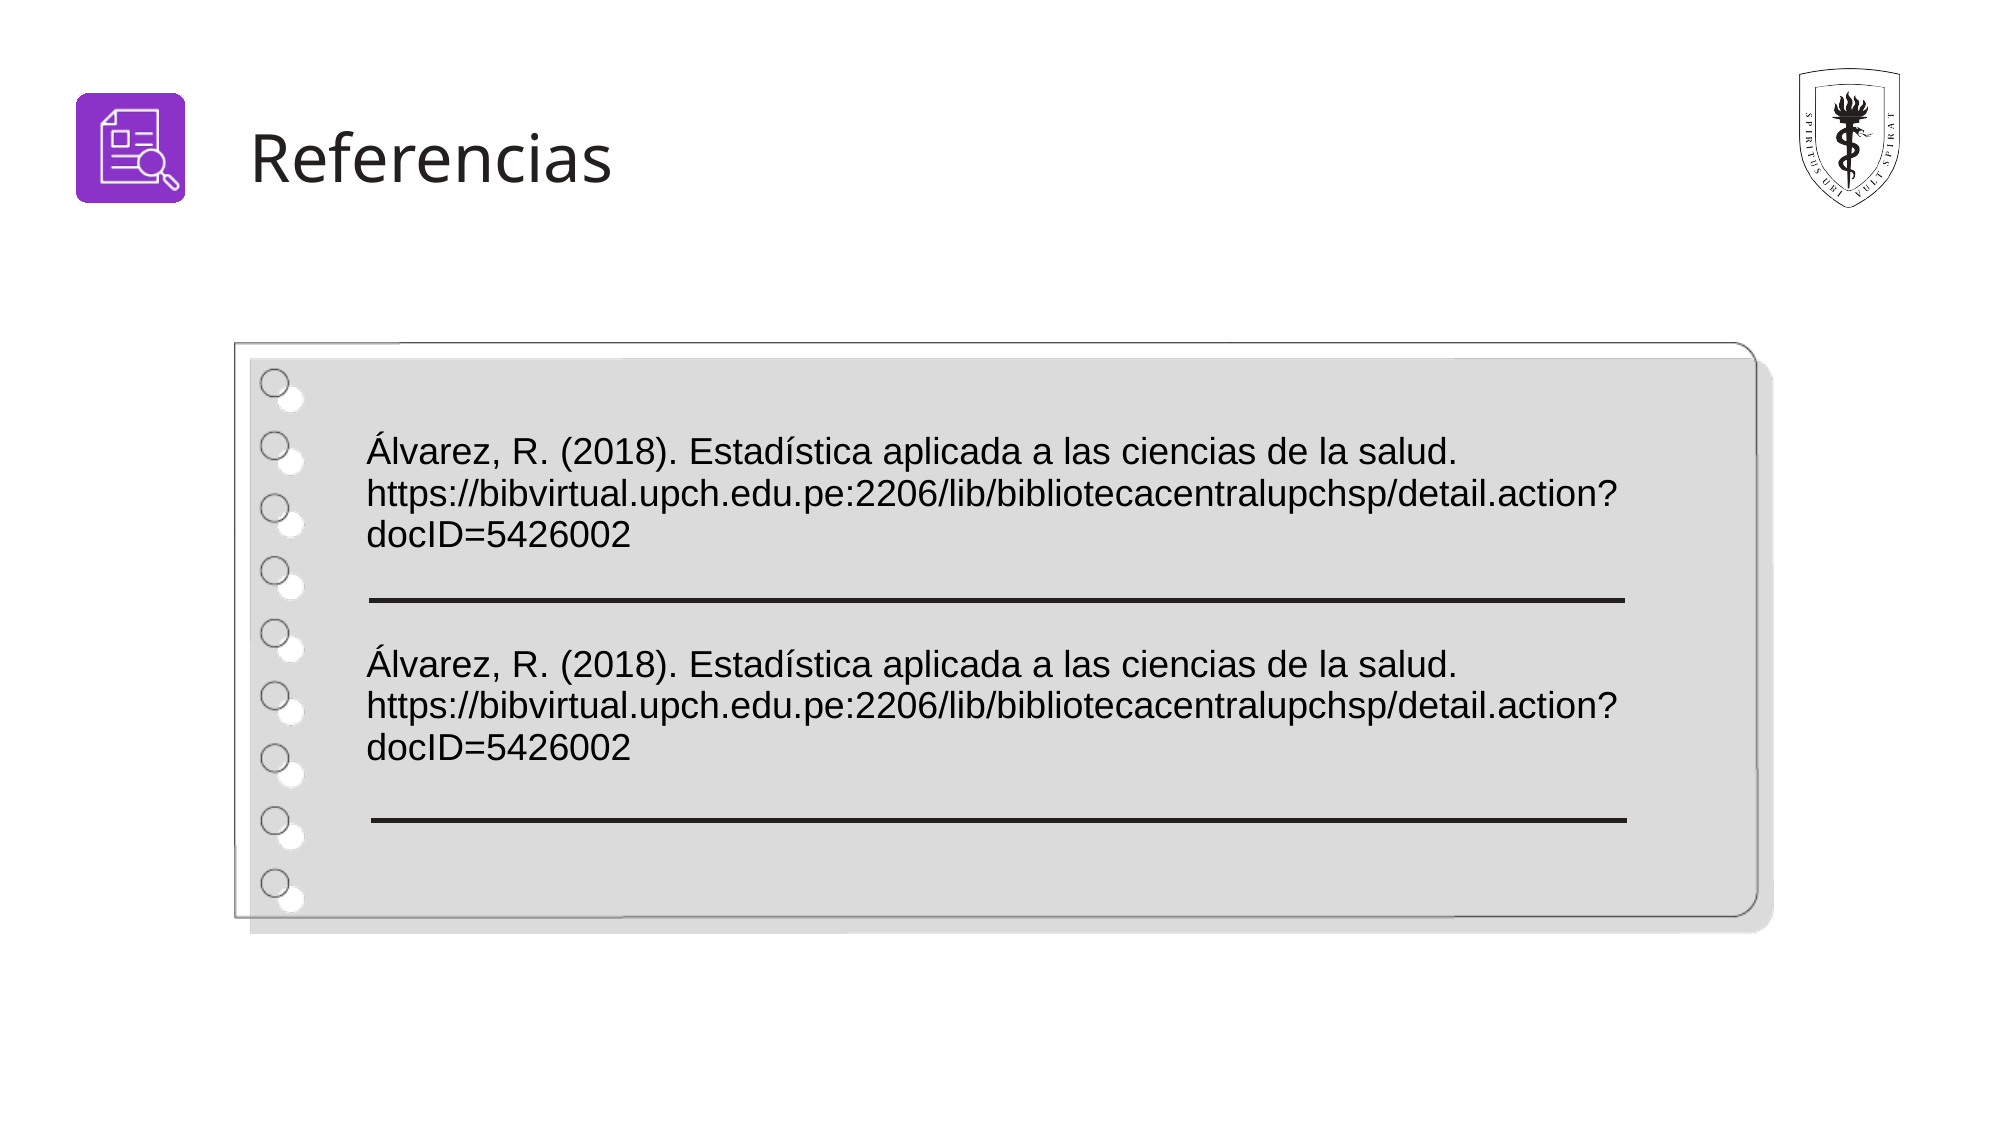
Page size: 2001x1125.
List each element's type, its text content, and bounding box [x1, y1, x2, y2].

text_box [75, 92, 186, 204]
picture [97, 107, 182, 192]
picture [234, 342, 1774, 935]
picture [1799, 68, 1900, 209]
text_box Referencias [248, 99, 1752, 196]
